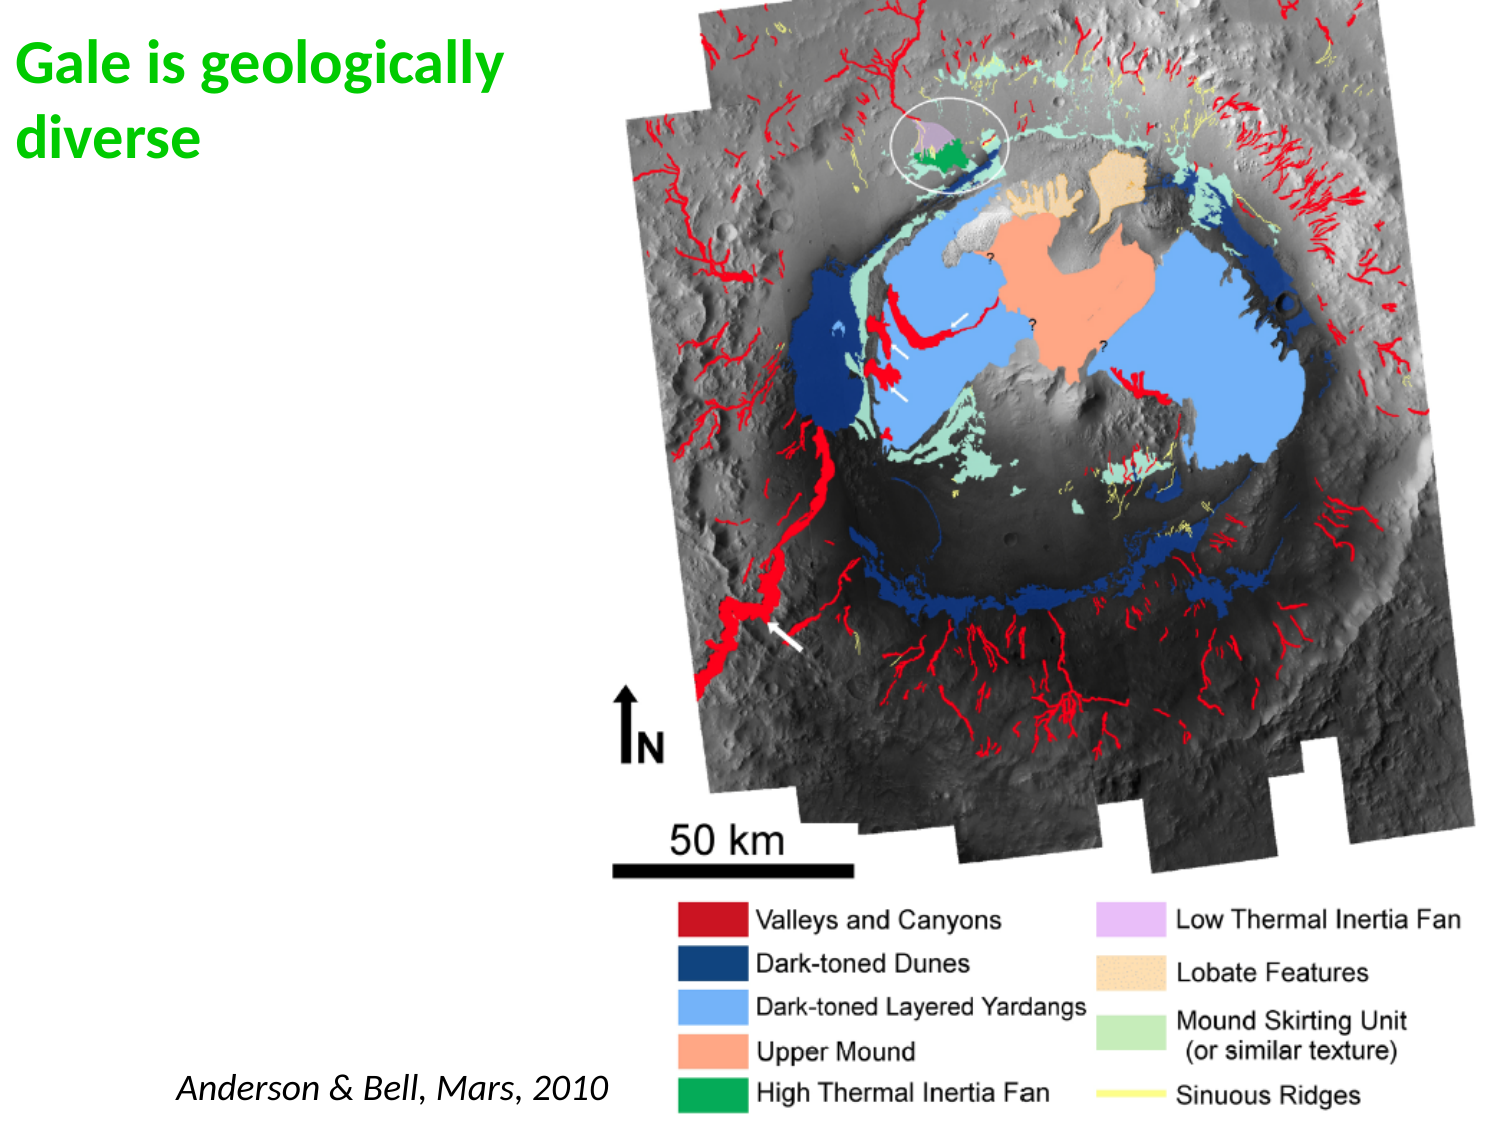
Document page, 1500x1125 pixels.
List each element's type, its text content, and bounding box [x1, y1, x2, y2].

text_box Anderson & Bell, Mars, 2010 [161, 1055, 553, 1115]
picture [558, 0, 1500, 1125]
title Gale is geologically diverse [0, 5, 553, 187]
